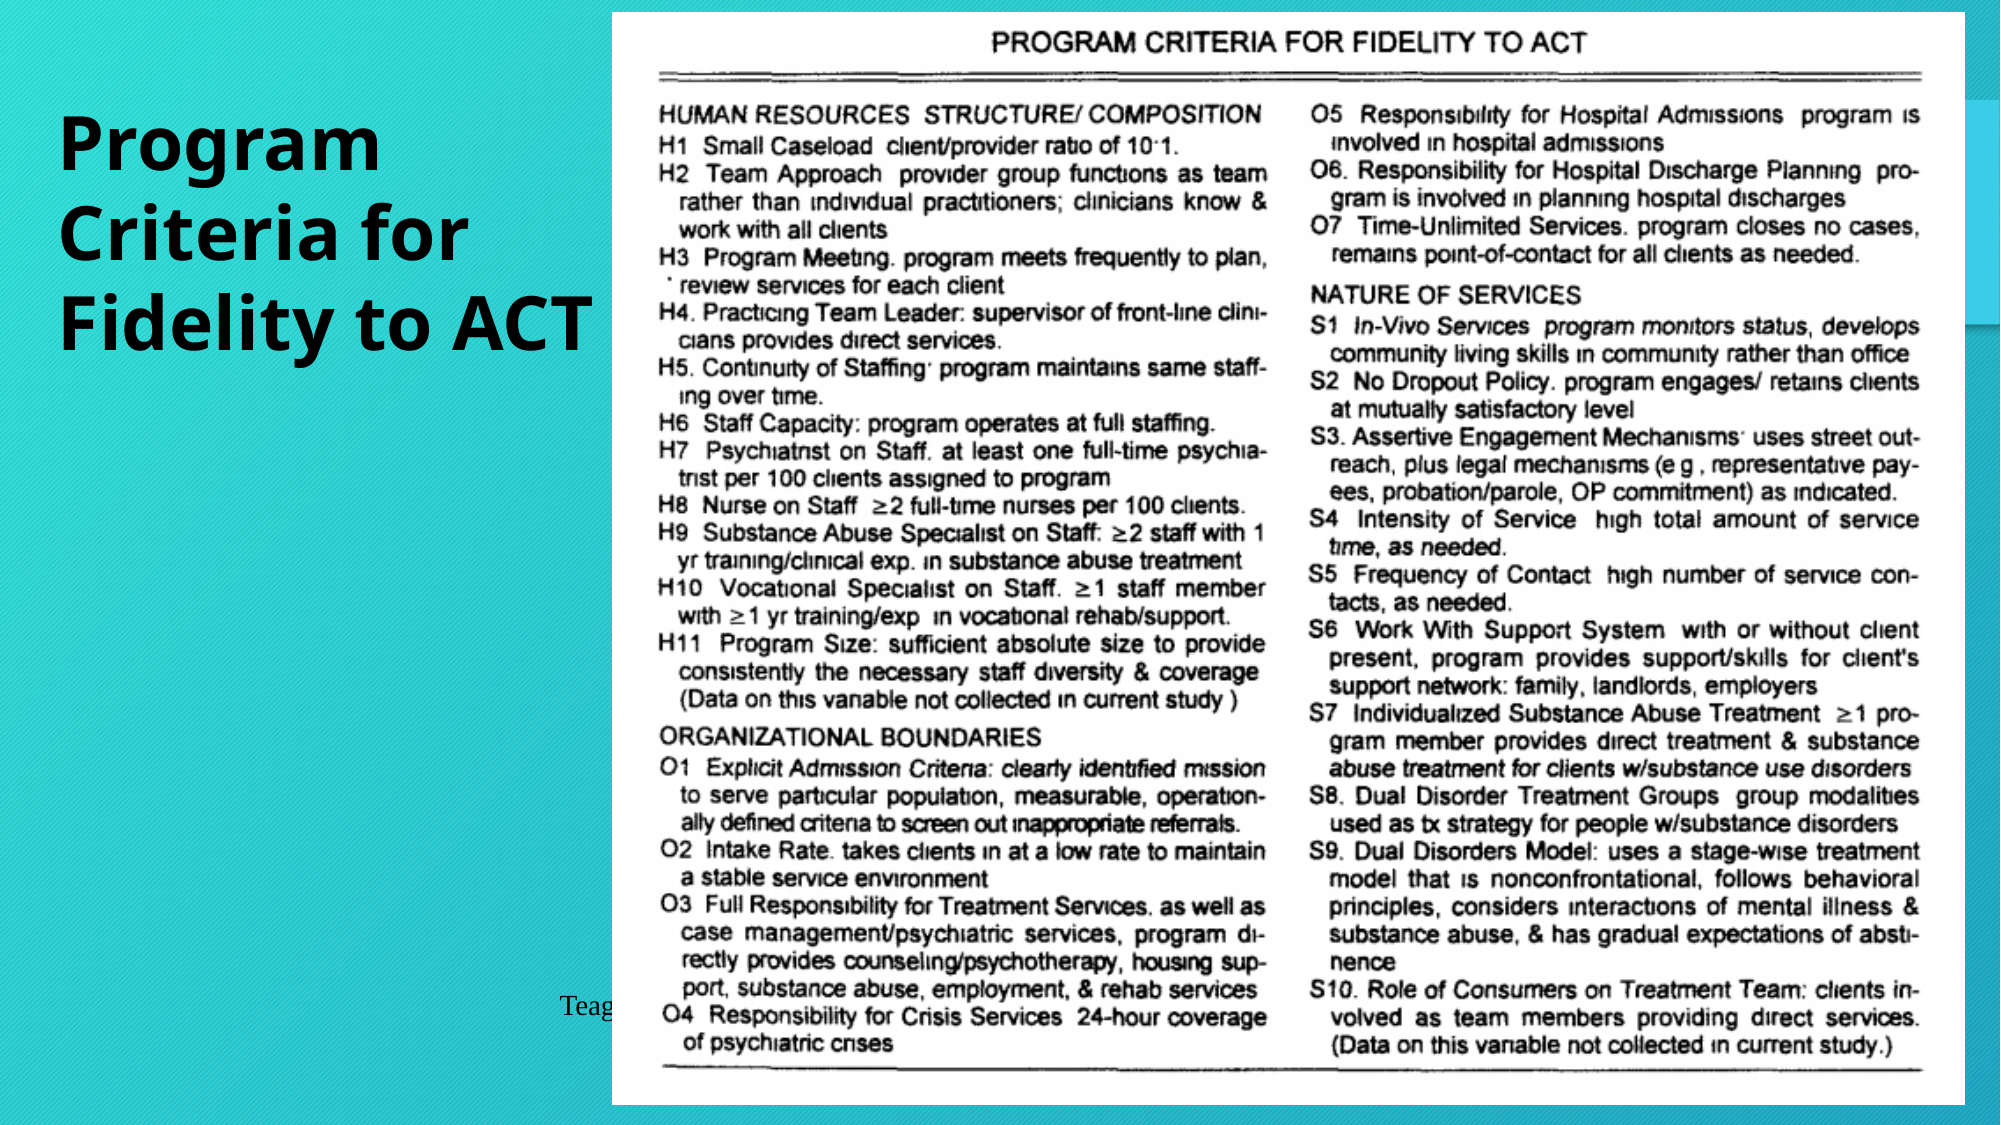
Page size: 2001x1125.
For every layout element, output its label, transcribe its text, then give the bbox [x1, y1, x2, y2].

picture [611, 12, 2000, 1105]
footer Teague et al. (1998) [111, 973, 611, 1034]
text_box Program Criteria for Fidelity to ACT [43, 88, 611, 373]
